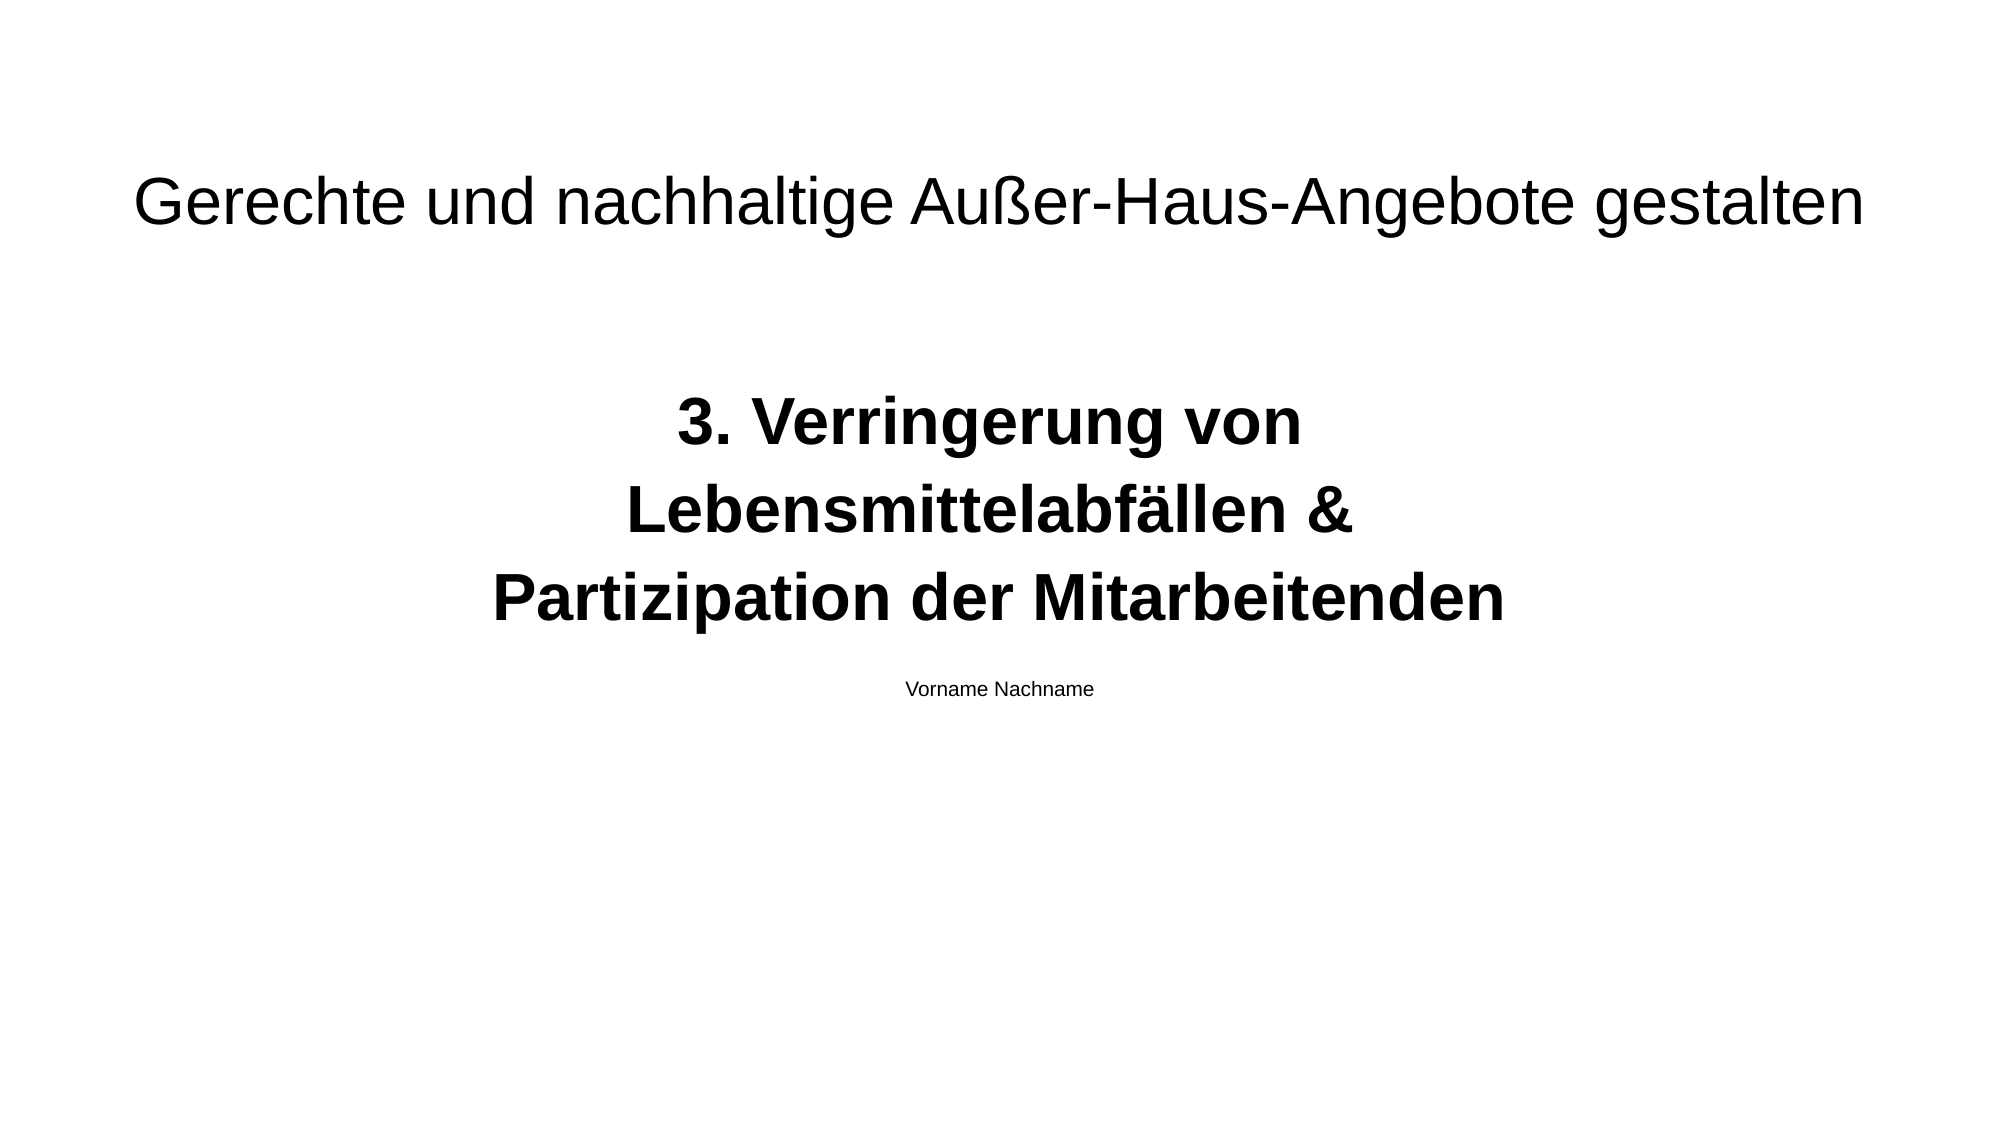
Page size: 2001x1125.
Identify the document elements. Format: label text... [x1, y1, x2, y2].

list Vorname Nachname [450, 668, 1550, 721]
list 3. Verringerung von Lebensmittelabfällen & Partizipation der Mitarbeitenden [411, 370, 1589, 583]
title Gerechte und nachhaltige Außer-Haus-Angebote gestalten [121, 170, 1879, 504]
